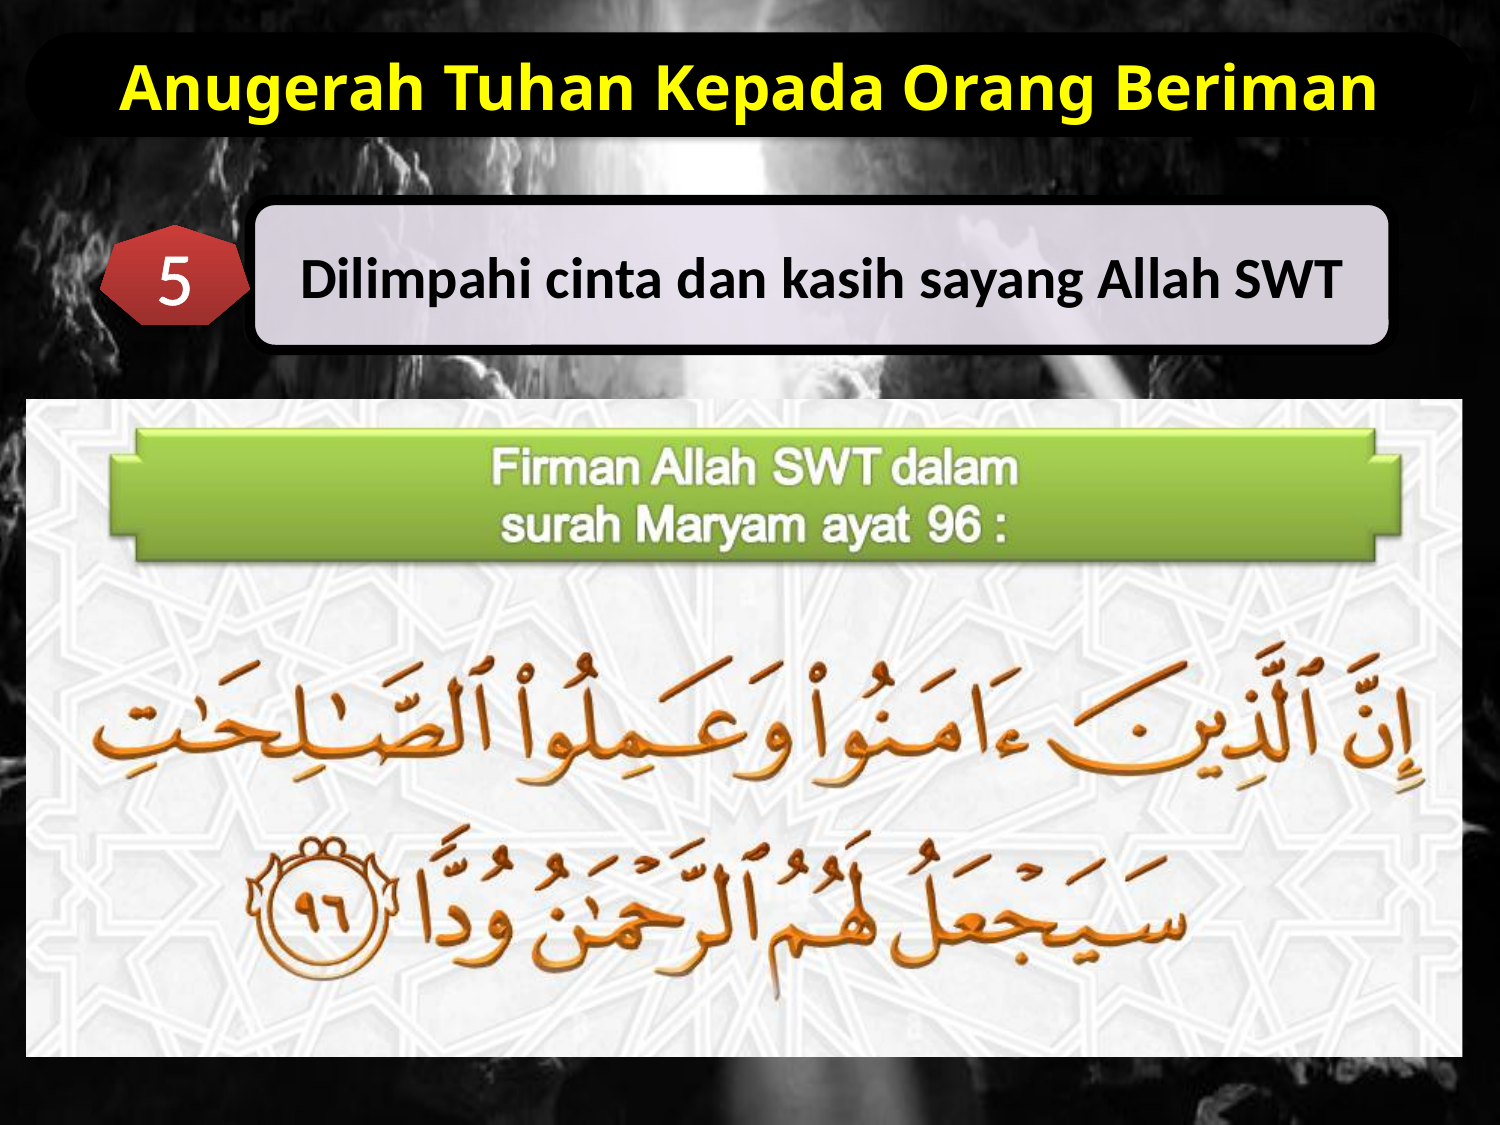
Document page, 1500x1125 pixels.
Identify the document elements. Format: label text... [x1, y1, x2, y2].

text_box 5 [99, 224, 250, 325]
text_box Dilimpahi cinta dan kasih sayang Allah SWT [247, 197, 1396, 353]
text_box Anugerah Tuhan Kepada Orang Beriman [24, 32, 1475, 138]
picture [0, 0, 1500, 1125]
